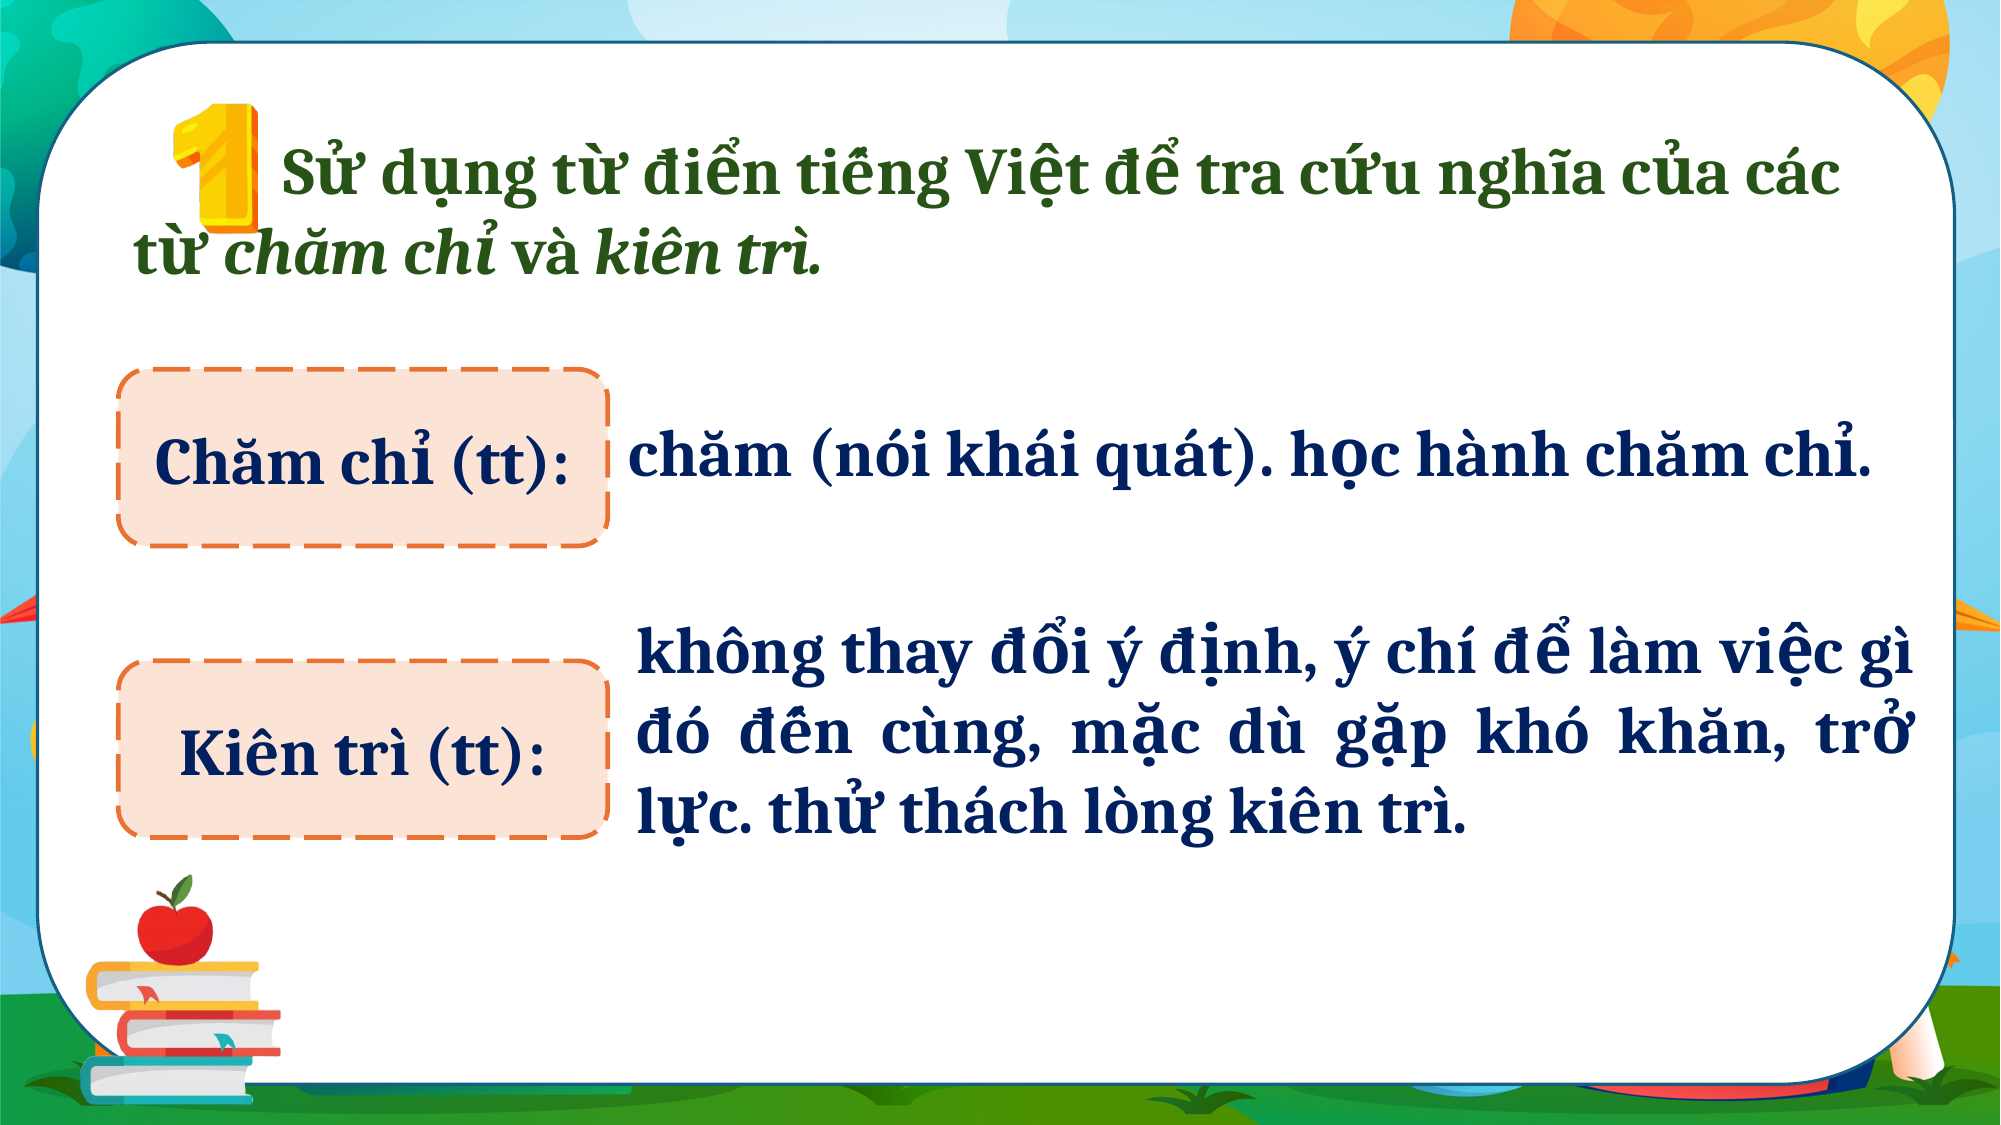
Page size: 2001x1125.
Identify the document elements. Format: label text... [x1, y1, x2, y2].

text_box chăm (nói khái quát). học hành chăm chỉ. [613, 402, 2000, 498]
text_box Sử dụng từ điển tiếng Việt để tra cứu nghĩa của các từ chăm chỉ và kiên trì. [118, 120, 1889, 295]
text_box không thay đổi ý định, ý chí để làm việc gì đó đến cùng, mặc dù gặp khó khăn, trở lực. thử thách lòng kiên trì. [621, 599, 1931, 854]
picture [0, 266, 2000, 1125]
picture [0, 0, 2000, 402]
text_box Kiên trì (tt): [116, 659, 610, 840]
picture [148, 92, 259, 253]
text_box Chăm chỉ (tt): [116, 367, 610, 548]
